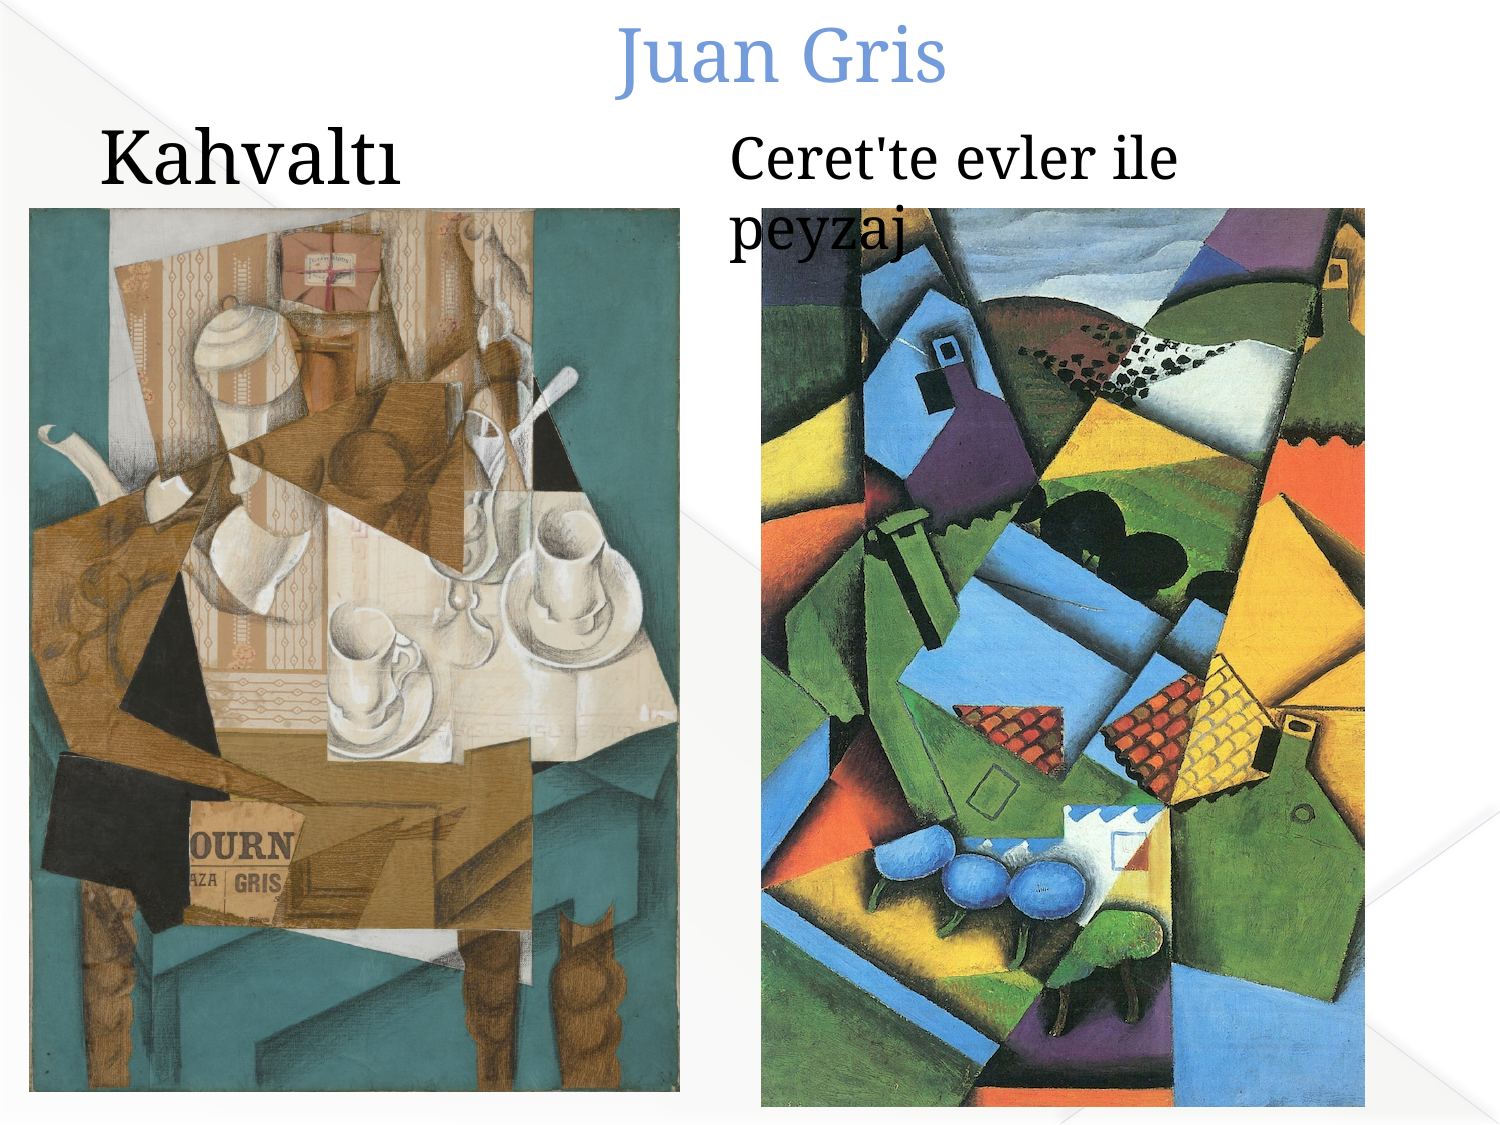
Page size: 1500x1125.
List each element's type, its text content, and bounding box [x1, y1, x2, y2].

picture [761, 207, 1365, 1108]
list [29, 207, 680, 1093]
text_box Kahvaltı [84, 101, 417, 195]
title Juan Gris [525, 0, 1213, 106]
text_box Ceret'te evler ile peyzaj [714, 113, 1353, 359]
